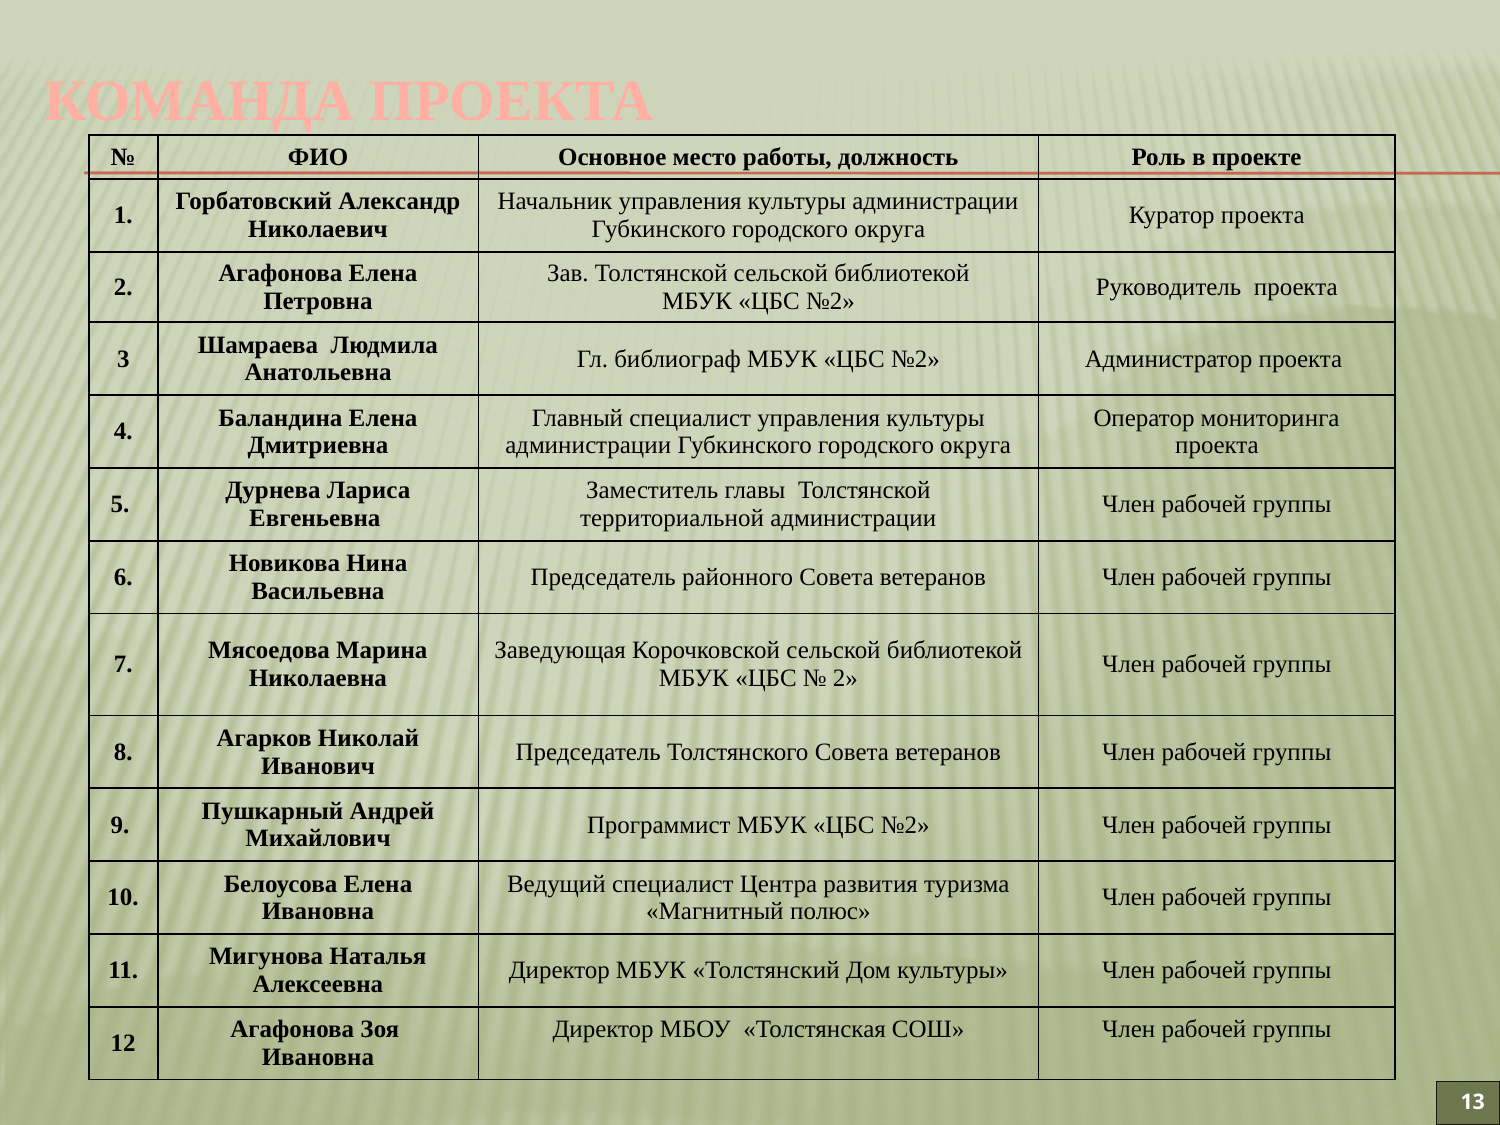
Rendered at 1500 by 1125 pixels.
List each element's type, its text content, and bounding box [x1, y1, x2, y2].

table_cell Баландина Елена Дмитриевна [159, 396, 478, 467]
table_cell Руководитель проекта [1039, 253, 1394, 321]
table_cell Член рабочей группы [1039, 862, 1394, 933]
table_header ФИО [159, 136, 478, 178]
table_header № [90, 136, 157, 178]
table_cell Гл. библиограф МБУК «ЦБС №2» [479, 323, 1038, 394]
table_cell Оператор мониторинга проекта [1039, 396, 1394, 467]
table_cell Администратор проекта [1039, 323, 1394, 394]
table_cell Член рабочей группы [1039, 1008, 1394, 1079]
text_box КОМАНДА ПРОЕКТА [29, 54, 1455, 126]
table_cell Член рабочей группы [1039, 469, 1394, 540]
table_cell Член рабочей группы [1039, 789, 1394, 860]
table_cell 5. [90, 469, 157, 540]
table_cell 6. [90, 542, 157, 613]
table_cell Заведующая Корочковской сельской библиотекой МБУК «ЦБС № 2» [479, 614, 1038, 715]
table_cell Начальник управления культуры администрации Губкинского городского округа [479, 180, 1038, 251]
table_cell 4. [90, 396, 157, 467]
table_cell Дурнева Лариса Евгеньевна [159, 469, 478, 540]
table_cell Директор МБУК «Толстянский Дом культуры» [479, 935, 1038, 1006]
table_cell Программист МБУК «ЦБС №2» [479, 789, 1038, 860]
table_cell Куратор проекта [1039, 180, 1394, 251]
table_cell Новикова Нина Васильевна [159, 542, 478, 613]
table_cell 10. [90, 862, 157, 933]
table_cell Председатель Толстянского Совета ветеранов [479, 716, 1038, 787]
table_header Роль в проекте [1039, 136, 1394, 178]
table_cell Председатель районного Совета ветеранов [479, 542, 1038, 613]
table_cell Заместитель главы Толстянской территориальной администрации [479, 469, 1038, 540]
table_cell Мясоедова Марина Николаевна [159, 614, 478, 715]
table_cell 12 [90, 1008, 157, 1079]
slide_number 13 [1436, 1081, 1500, 1125]
table_cell Зав. Толстянской сельской библиотекой МБУК «ЦБС №2» [479, 253, 1038, 321]
table_cell 1. [90, 180, 157, 251]
table_cell Белоусова Елена Ивановна [159, 862, 478, 933]
table_cell Ведущий специалист Центра развития туризма «Магнитный полюс» [479, 862, 1038, 933]
table_cell 11. [90, 935, 157, 1006]
table_cell Агарков Николай Иванович [159, 716, 478, 787]
table_cell 7. [90, 614, 157, 715]
table_cell 8. [90, 716, 157, 787]
table_cell 3 [90, 323, 157, 394]
table_cell Шамраева Людмила Анатольевна [159, 323, 478, 394]
table_cell Горбатовский Александр Николаевич [159, 180, 478, 251]
table_cell Член рабочей группы [1039, 614, 1394, 715]
table_cell Член рабочей группы [1039, 716, 1394, 787]
table_cell 2. [90, 253, 157, 321]
table_cell Агафонова Елена Петровна [159, 253, 478, 321]
table_cell Директор МБОУ «Толстянская СОШ» [479, 1008, 1038, 1079]
table_header Основное место работы, должность [479, 136, 1038, 178]
table_cell Агафонова Зоя Ивановна [159, 1008, 478, 1079]
table_cell Член рабочей группы [1039, 935, 1394, 1006]
table_cell Мигунова Наталья Алексеевна [159, 935, 478, 1006]
table_cell Главный специалист управления культуры администрации Губкинского городского округа [479, 396, 1038, 467]
table_cell Пушкарный Андрей Михайлович [159, 789, 478, 860]
table_cell 9. [90, 789, 157, 860]
table_cell Член рабочей группы [1039, 542, 1394, 613]
